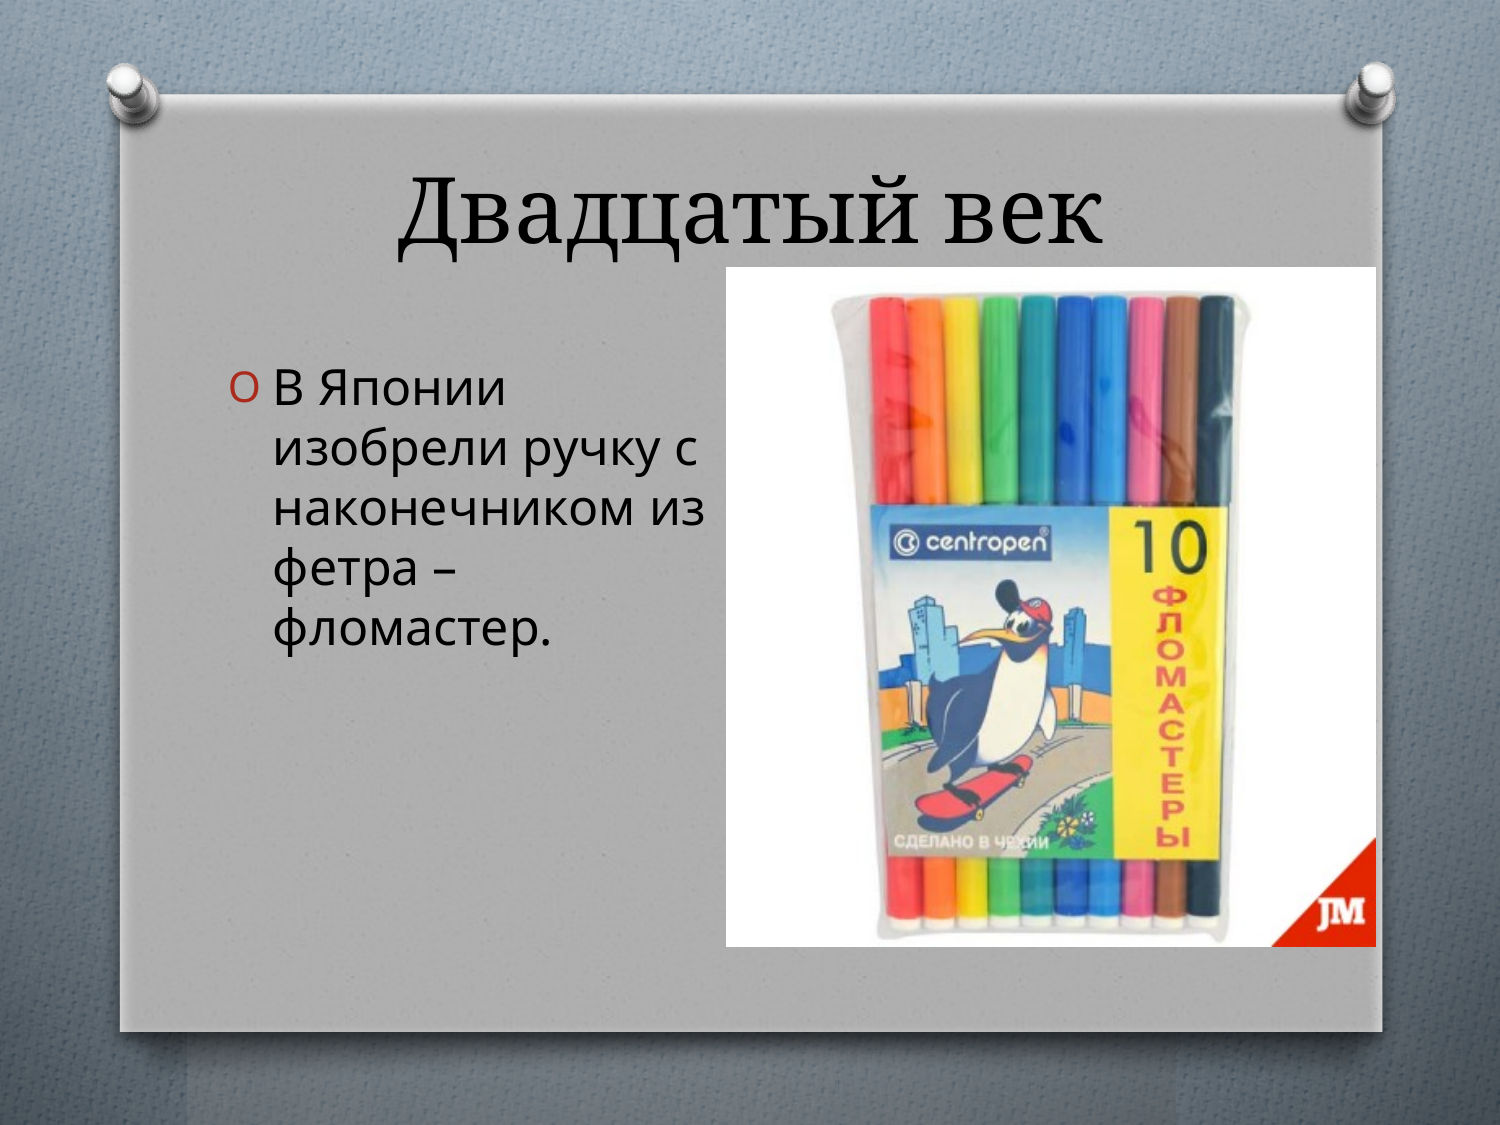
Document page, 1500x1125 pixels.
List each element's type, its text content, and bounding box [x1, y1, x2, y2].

list В Японии изобрели ручку с наконечником из фетра – фломастер. [213, 348, 723, 939]
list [726, 266, 1377, 947]
picture [75, 29, 198, 153]
picture [1317, 35, 1439, 156]
title Двадцатый век [179, 134, 1323, 279]
